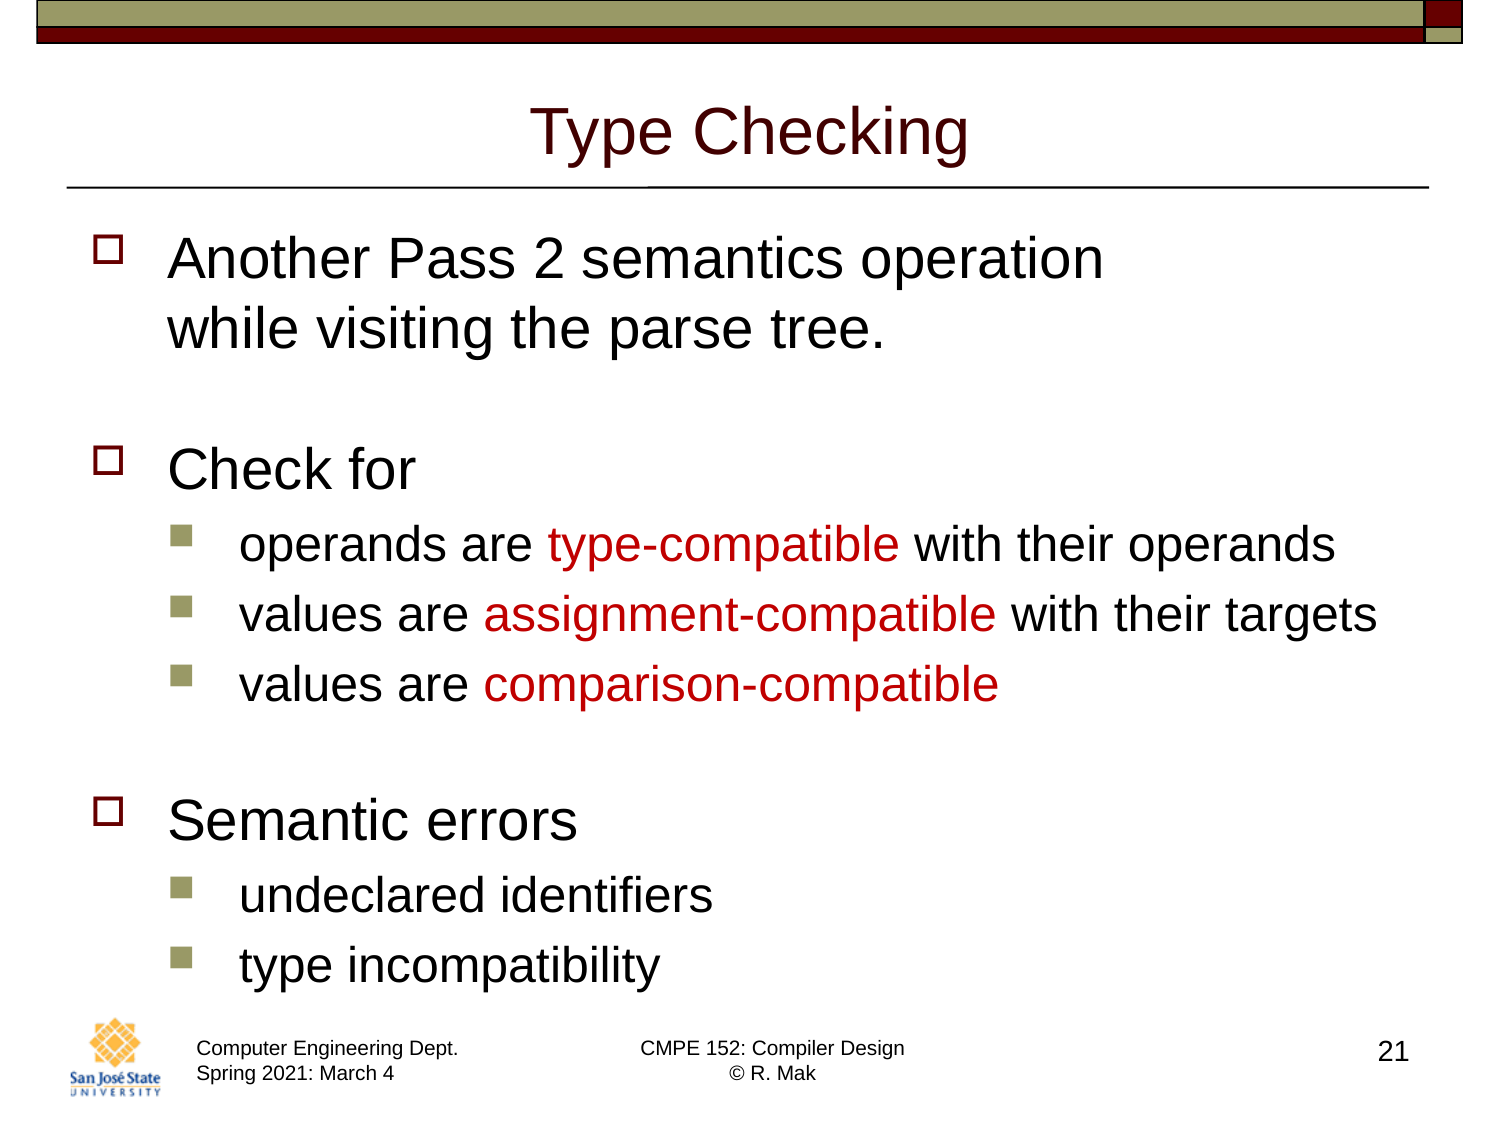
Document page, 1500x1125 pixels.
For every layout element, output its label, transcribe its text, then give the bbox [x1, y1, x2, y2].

picture [60, 1012, 166, 1112]
slide_number 21 [1320, 1025, 1425, 1100]
list Another Pass 2 semantics operation while visiting the parse tree. Check for operands are type-compatible with their operands values are assignment-compatible with their targets values are comparison-compatible Semantic errors undeclared identifiers type incompatibility [75, 212, 1425, 1006]
title Type Checking [75, 67, 1425, 175]
